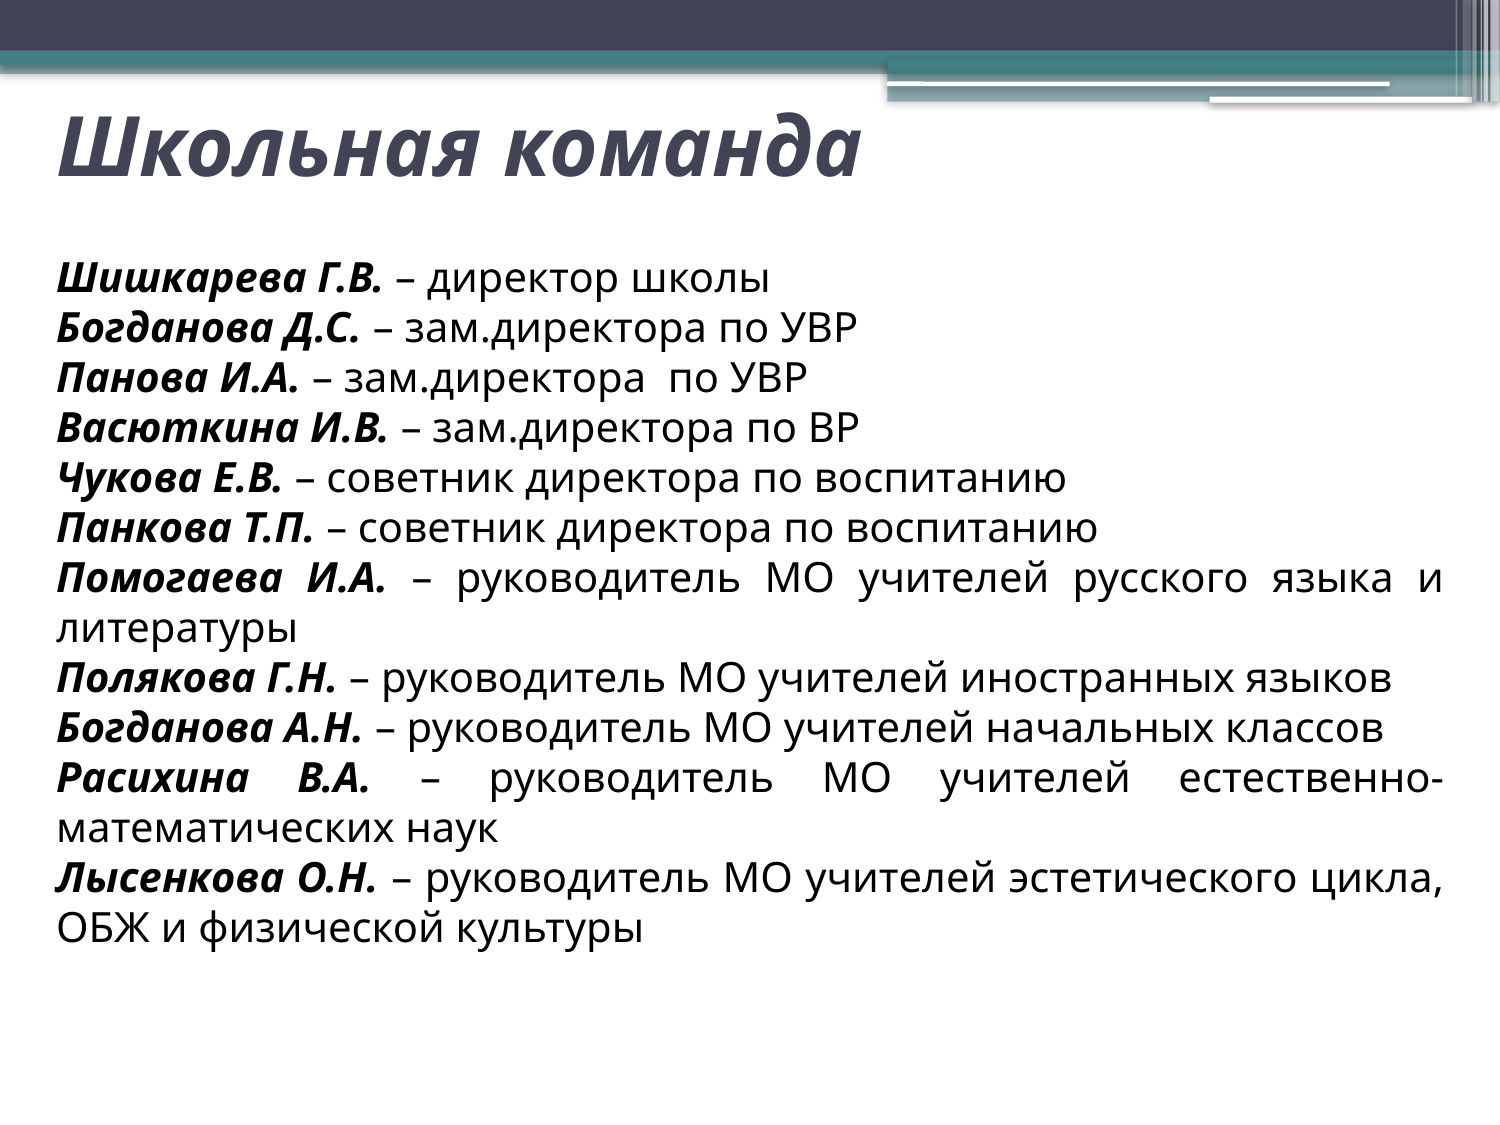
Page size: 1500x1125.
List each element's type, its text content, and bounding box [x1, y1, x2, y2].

text_box Шишкарева Г.В. – директор школы Богданова Д.С. – зам.директора по УВР Панова И.А. – зам.директора по УВР Васюткина И.В. – зам.директора по ВР Чукова Е.В. – советник директора по воспитанию Панкова Т.П. – советник директора по воспитанию Помогаева И.А. – руководитель МО учителей русского языка и литературы Полякова Г.Н. – руководитель МО учителей иностранных языков Богданова А.Н. – руководитель МО учителей начальных классов Расихина В.А. – руководитель МО учителей естественно-математических наук Лысенкова О.Н. – руководитель МО учителей эстетического цикла, ОБЖ и физической культуры [41, 243, 1459, 1019]
title Школьная команда [41, 54, 1022, 231]
